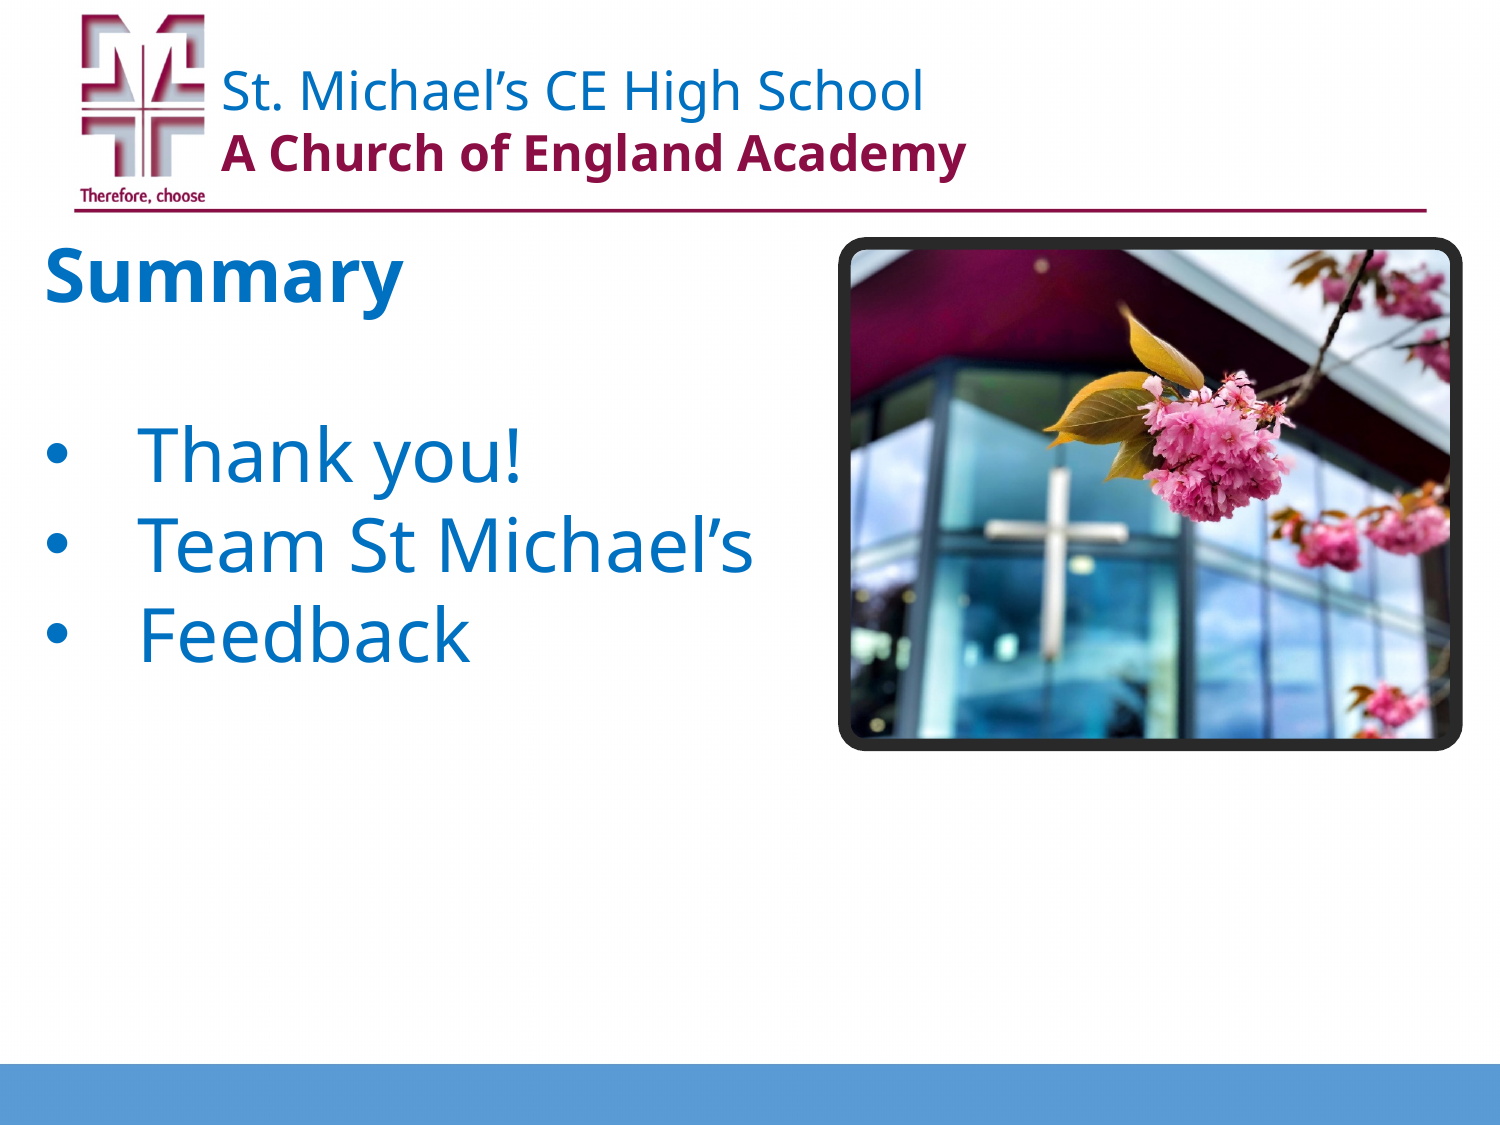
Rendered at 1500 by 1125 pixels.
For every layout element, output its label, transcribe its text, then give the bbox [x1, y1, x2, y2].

text_box Summary Thank you! Team St Michael’s Feedback [29, 219, 1471, 685]
picture [0, 0, 1500, 1125]
text_box St. Michael’s CE High School A Church of England Academy [206, 0, 1058, 189]
